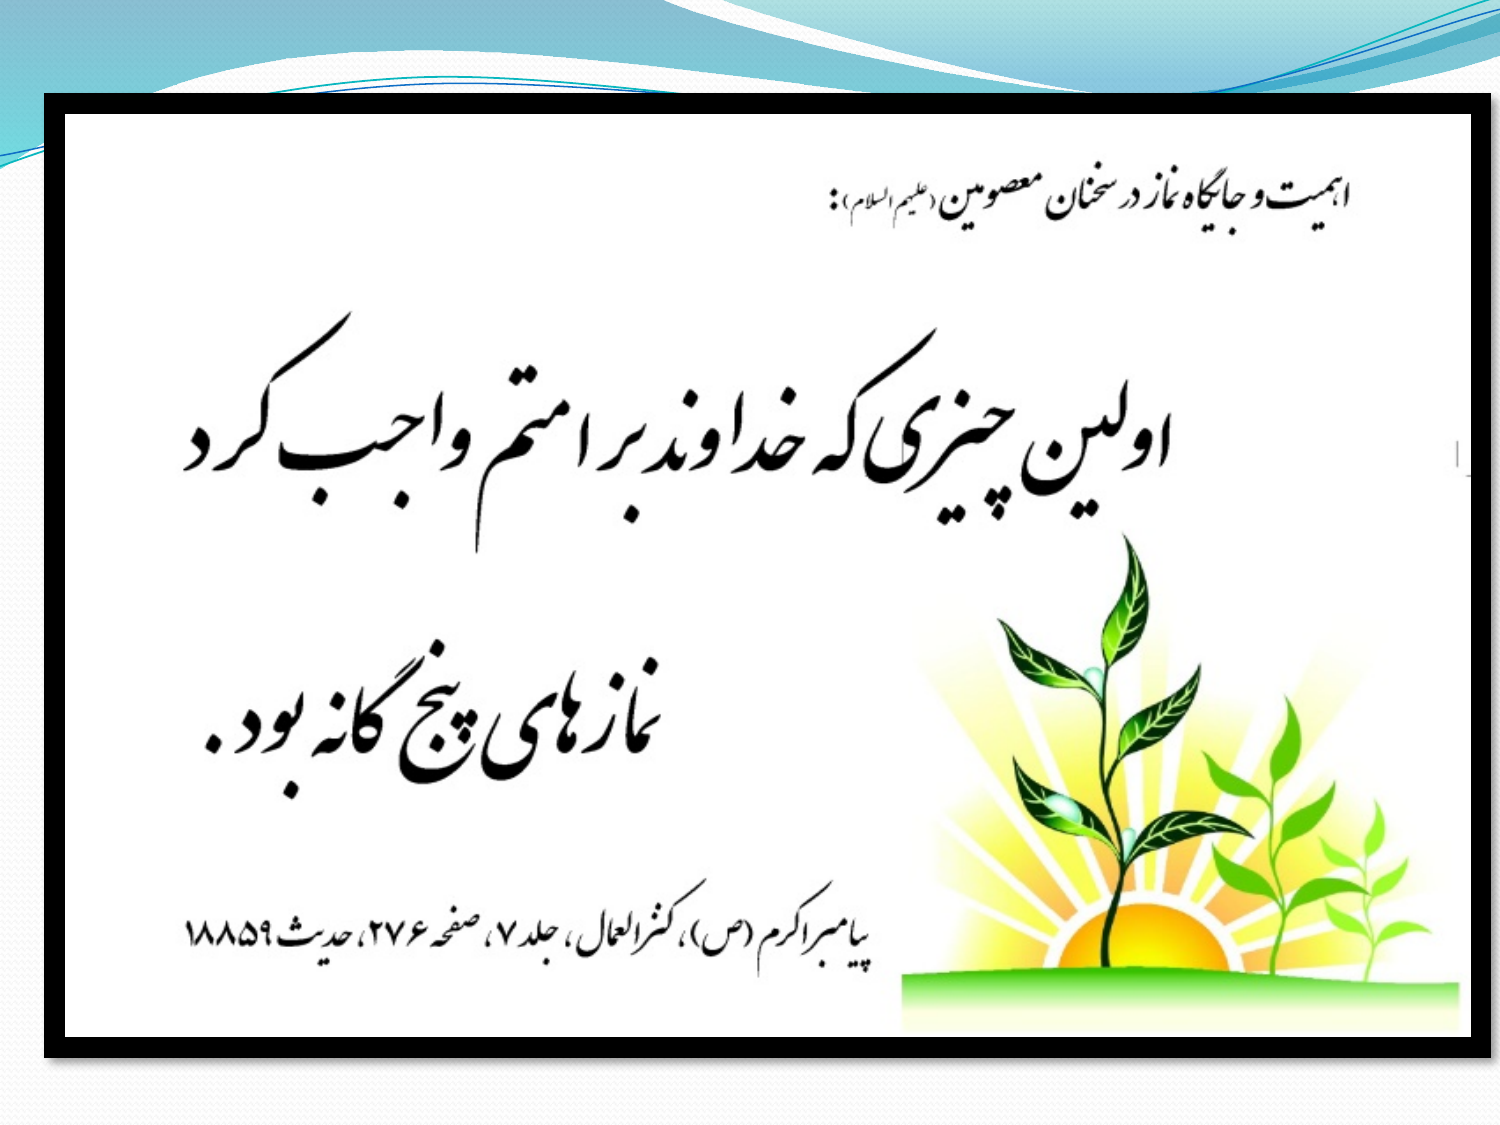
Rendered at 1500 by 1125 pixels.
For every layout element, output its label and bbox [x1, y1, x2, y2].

list [64, 113, 1471, 1038]
